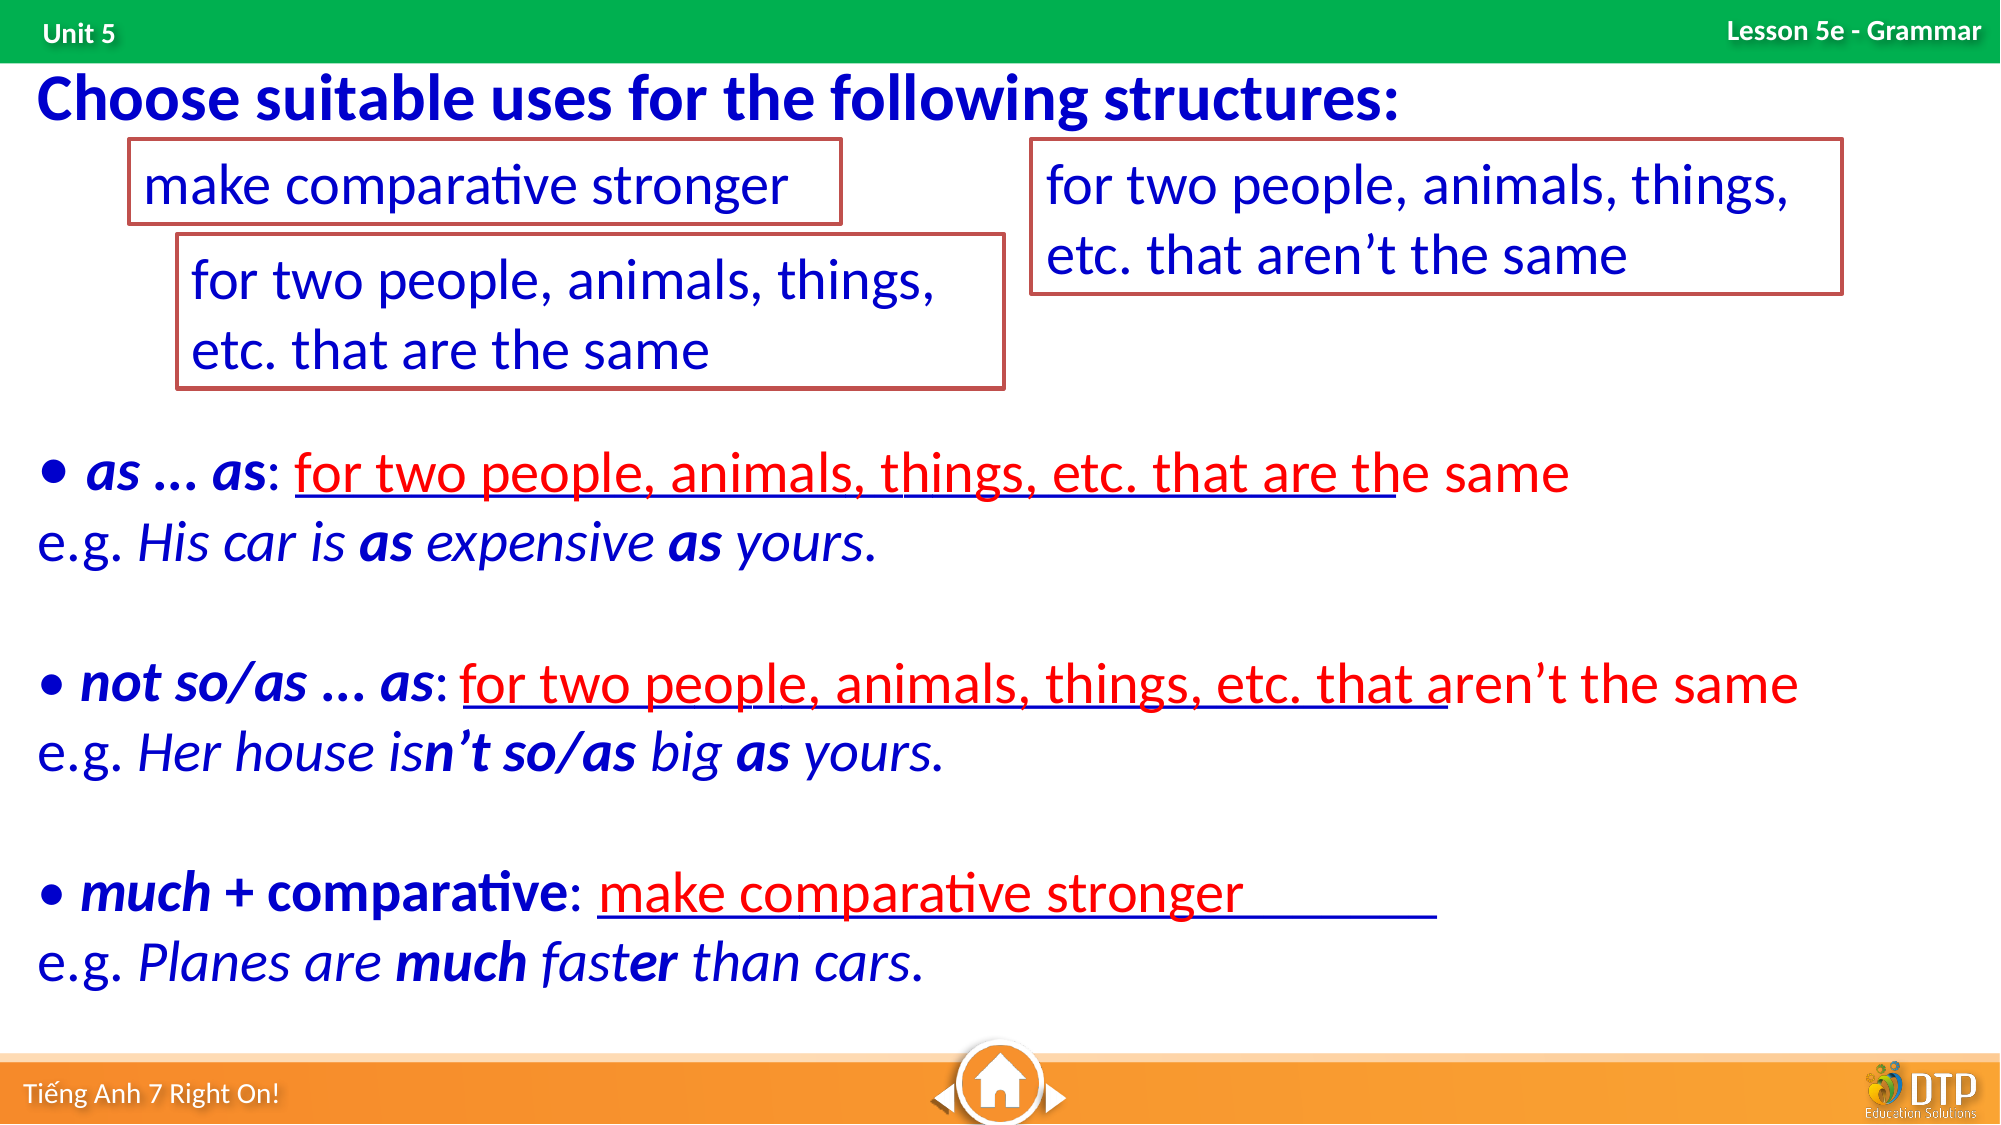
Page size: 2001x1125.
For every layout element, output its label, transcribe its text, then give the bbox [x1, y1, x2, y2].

text_box Choose suitable uses for the following structures: • as ... as: ______________________________________ e.g. His car is as expensive as yours. • not so/as ... as: __________________________________ e.g. Her house isn’t so/as big as yours. • much + comparative: _____________________________ e.g. Planes are much faster than cars. [23, 46, 1866, 1001]
picture [0, 64, 2000, 1125]
text_box make comparative stronger [127, 137, 843, 226]
text_box for two people, animals, things, etc. that aren’t the same [444, 637, 1820, 723]
text_box for two people, animals, things, etc. that are the same [280, 427, 1751, 512]
text_box for two people, animals, things, etc. that aren’t the same [1029, 137, 1844, 296]
text_box make comparative stronger [583, 847, 1492, 932]
text_box for two people, animals, things, etc. that are the same [175, 232, 1006, 391]
